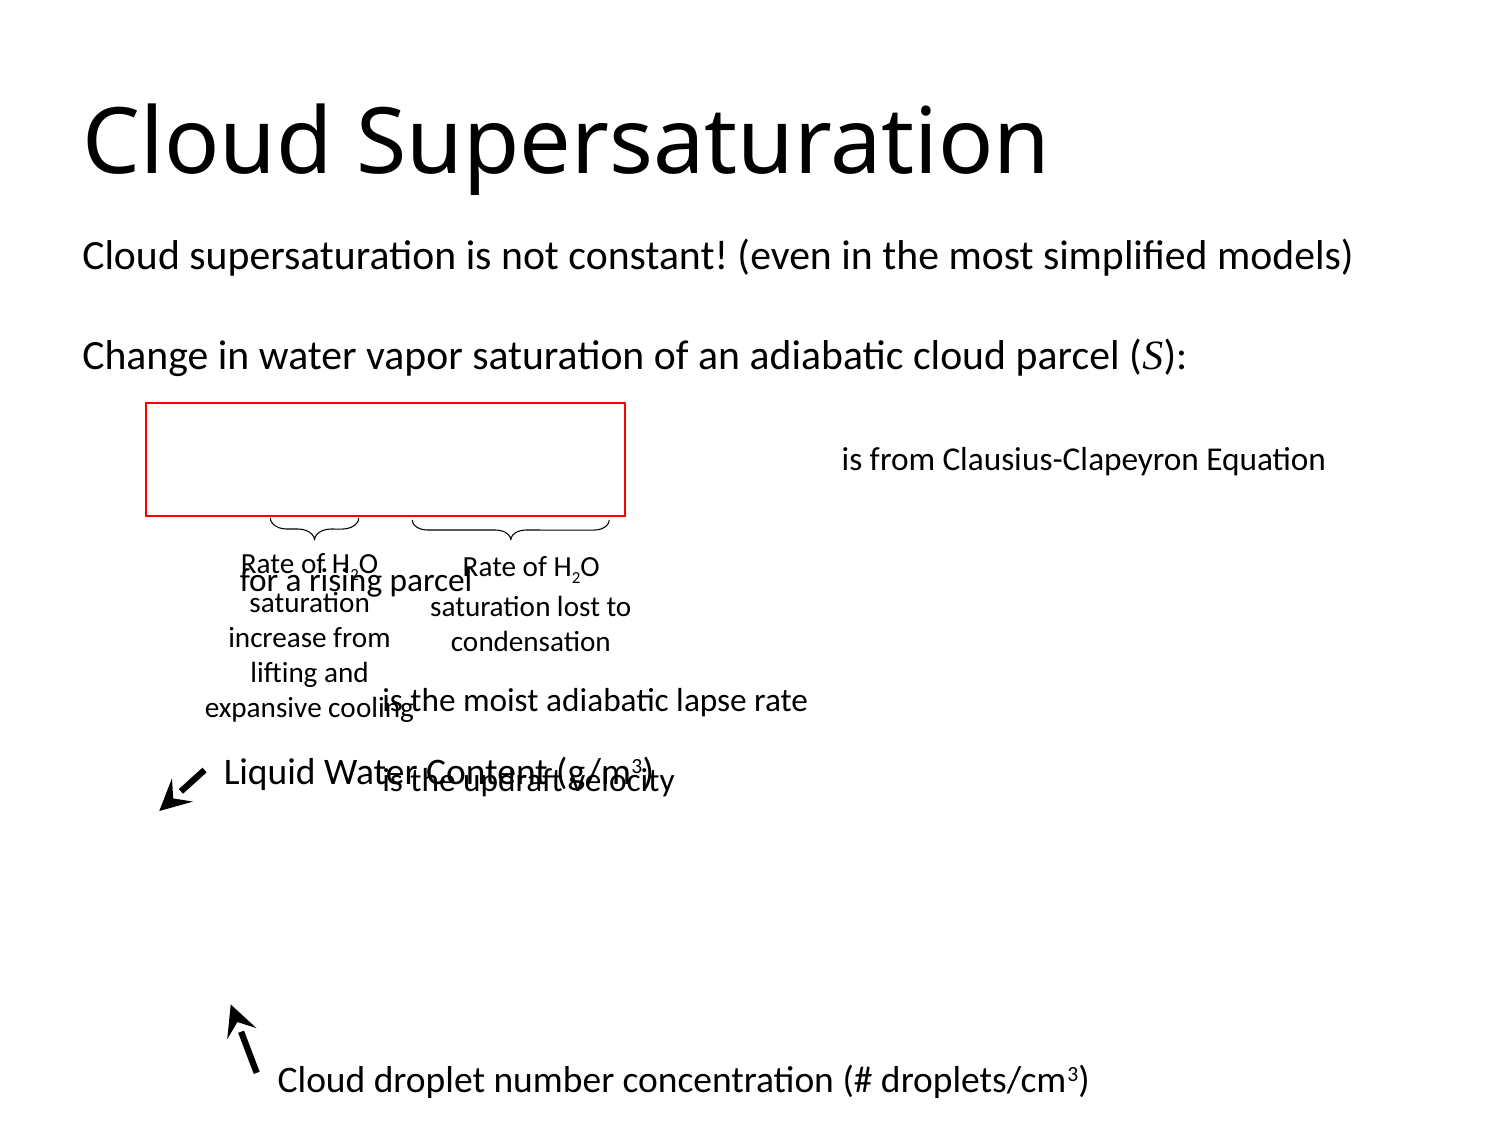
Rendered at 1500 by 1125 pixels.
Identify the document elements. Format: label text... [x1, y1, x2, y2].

text_box Rate of H2O saturation increase from lifting and expansive cooling [184, 536, 435, 731]
text_box [145, 402, 626, 517]
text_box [230, 1004, 257, 1073]
text_box [411, 519, 610, 541]
title Cloud Supersaturation [67, 52, 1433, 235]
text_box Rate of H2O saturation lost to condensation [412, 540, 650, 665]
text_box Liquid Water Content (g/m3) [208, 739, 669, 800]
text_box Cloud droplet number concentration (# droplets/cm3) [263, 1047, 1105, 1108]
text_box [269, 517, 360, 536]
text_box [159, 769, 205, 811]
